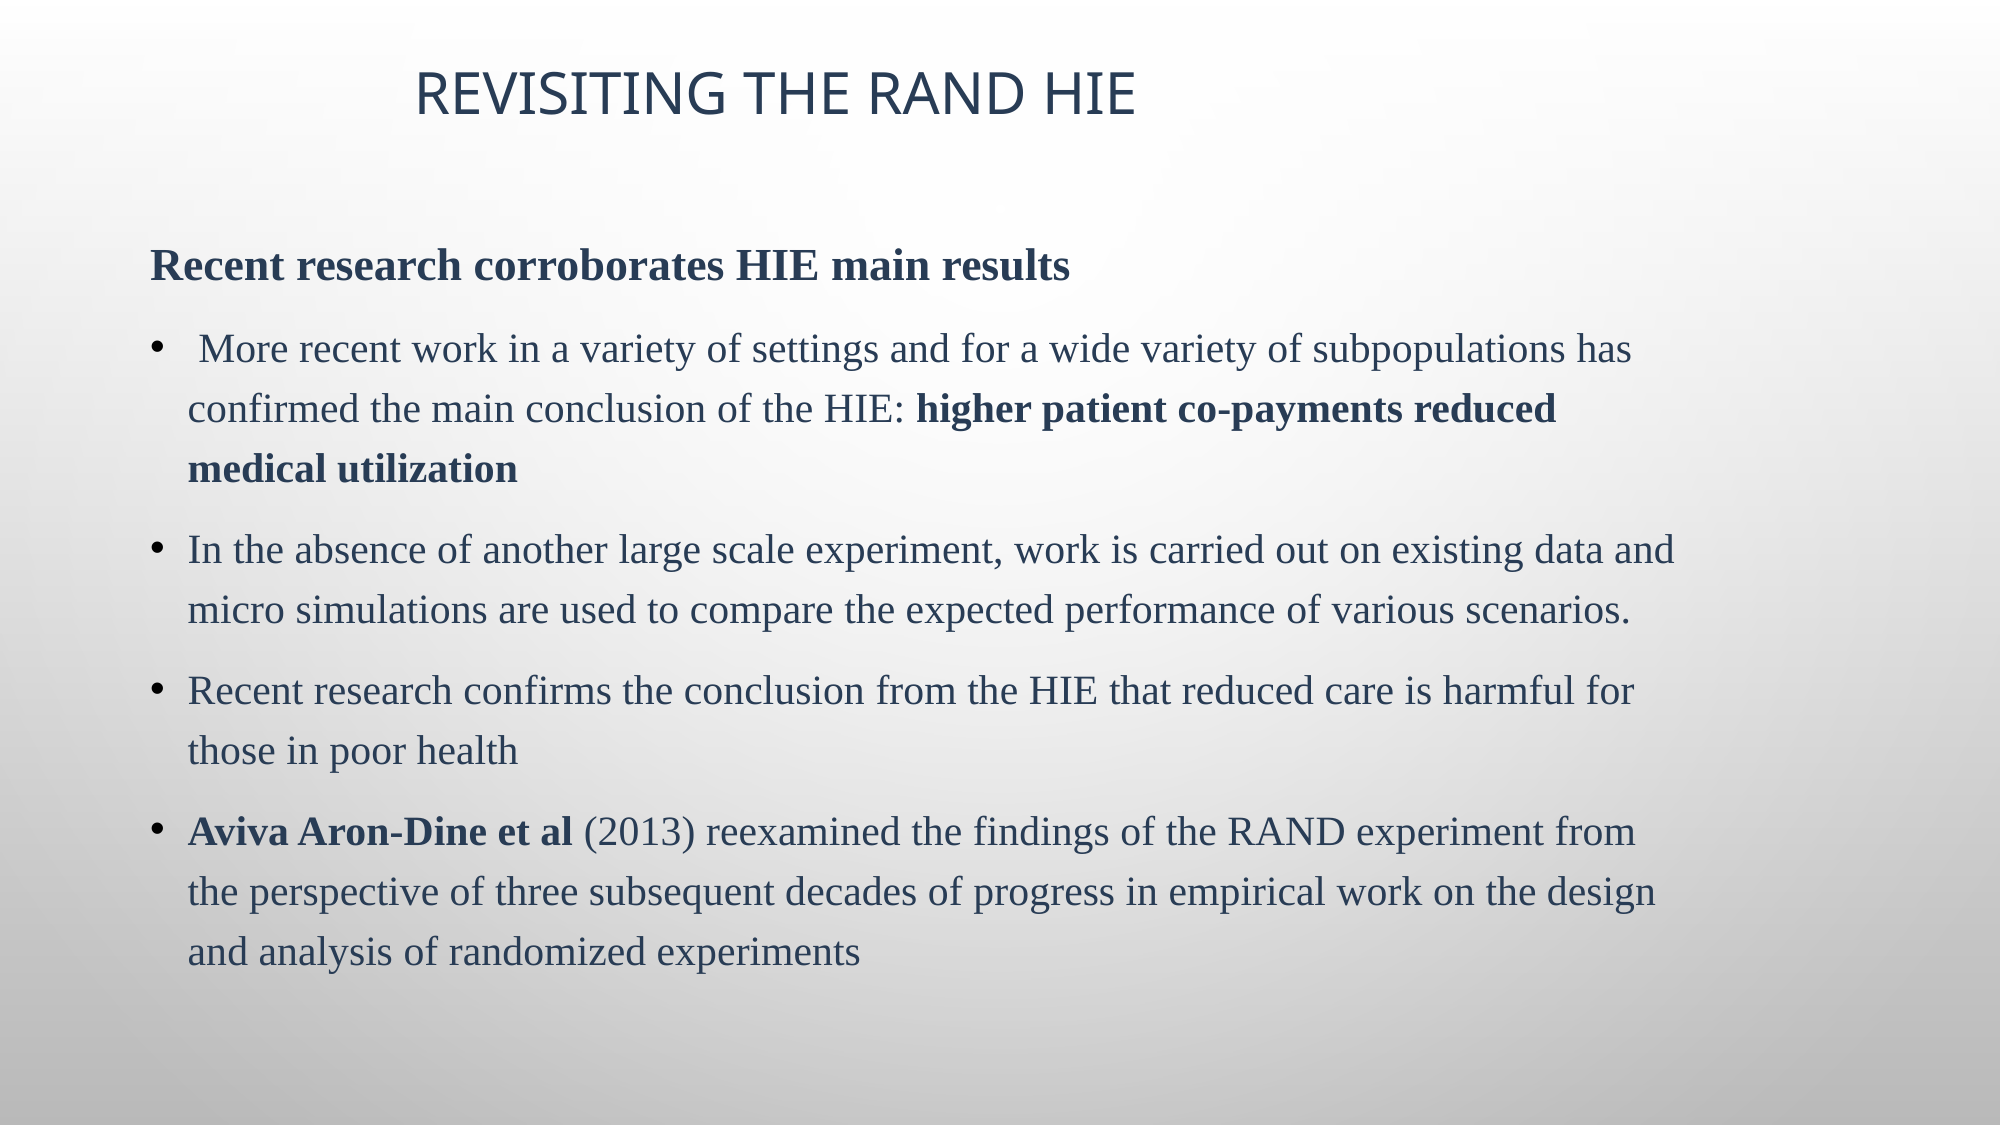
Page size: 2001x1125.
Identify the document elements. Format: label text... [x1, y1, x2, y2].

list Recent research corroborates HIE main results More recent work in a variety of settings and for a wide variety of subpopulations has confirmed the main conclusion of the HIE: higher patient co-payments reduced medical utilization In the absence of another large scale experiment, work is carried out on existing data and micro simulations are used to compare the expected performance of various scenarios. Recent research confirms the conclusion from the HIE that reduced care is harmful for those in poor health Aviva Aron-Dine et al (2013) reexamined the findings of the RAND experiment from the perspective of three subsequent decades of progress in empirical work on the design and analysis of randomized experiments [135, 216, 1707, 1021]
title revisiting The RAND HIE [399, 59, 1749, 247]
picture [0, 0, 2000, 1125]
